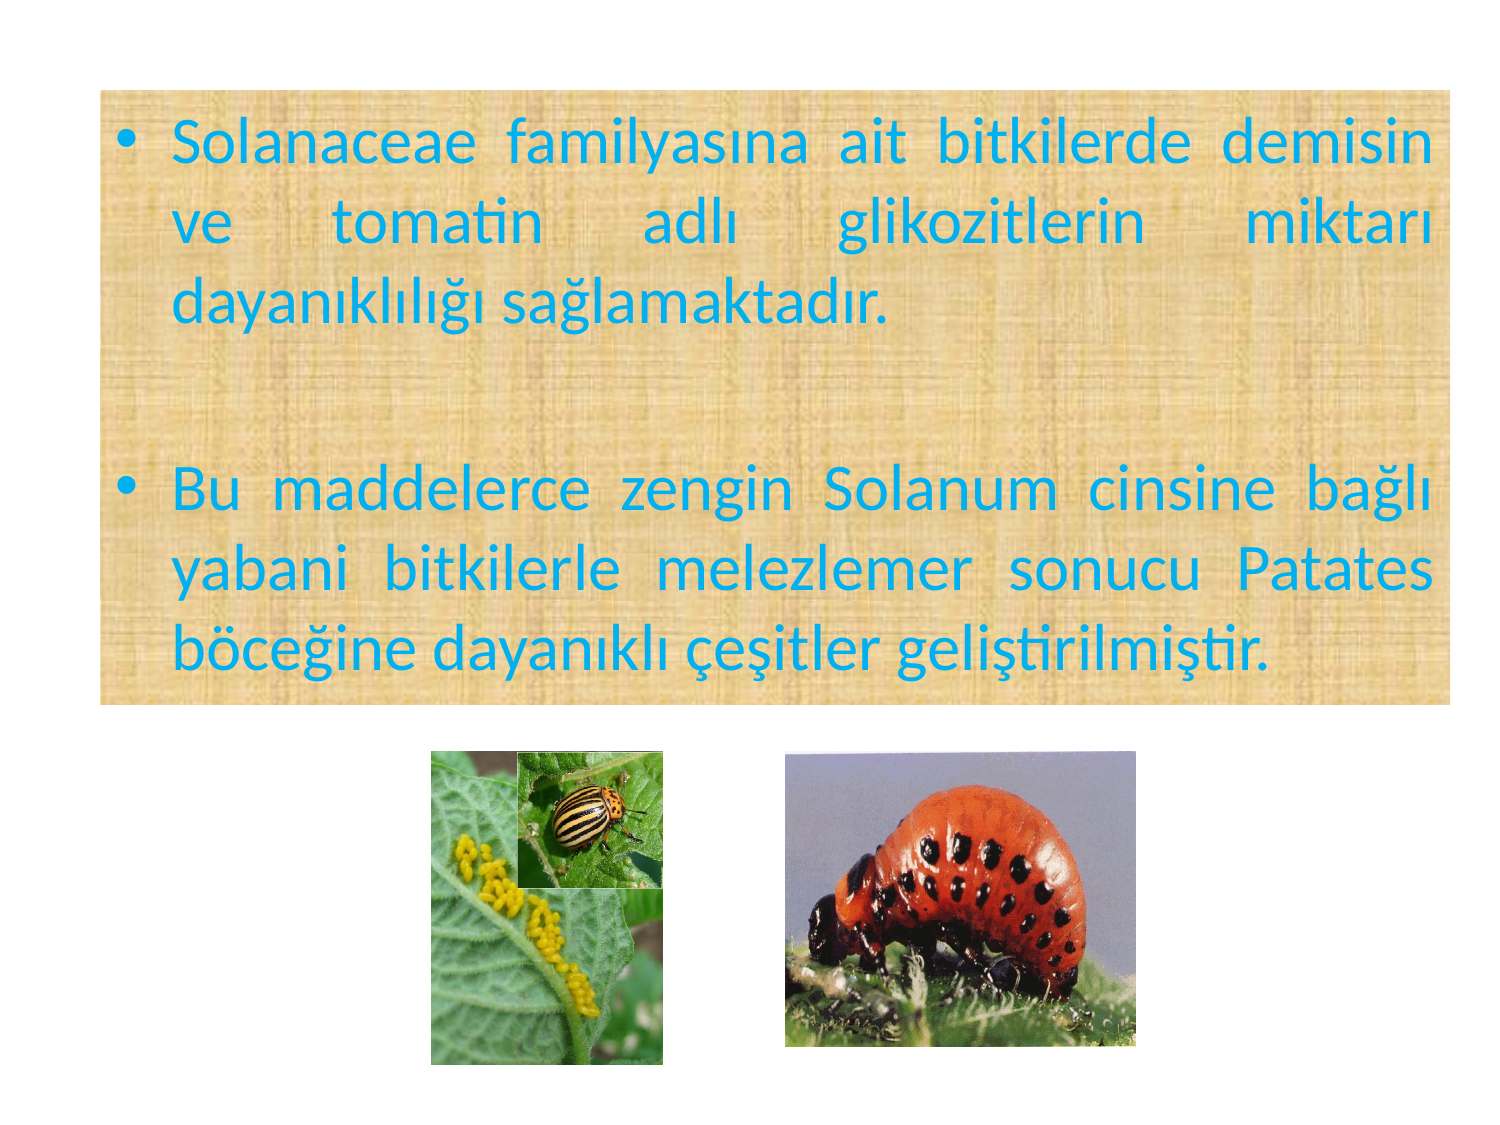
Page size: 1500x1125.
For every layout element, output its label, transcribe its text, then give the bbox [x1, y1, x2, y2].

picture [430, 751, 663, 1065]
picture [785, 751, 1136, 1048]
text_box Solanaceae familyasına ait bitkilerde demisin ve tomatin adlı glikozitlerin miktarı dayanıklılığı sağlamaktadır. Bu maddelerce zengin Solanum cinsine bağlı yabani bitkilerle melezlemer sonucu Patates böceğine dayanıklı çeşitler geliştirilmiştir. [100, 90, 1451, 705]
